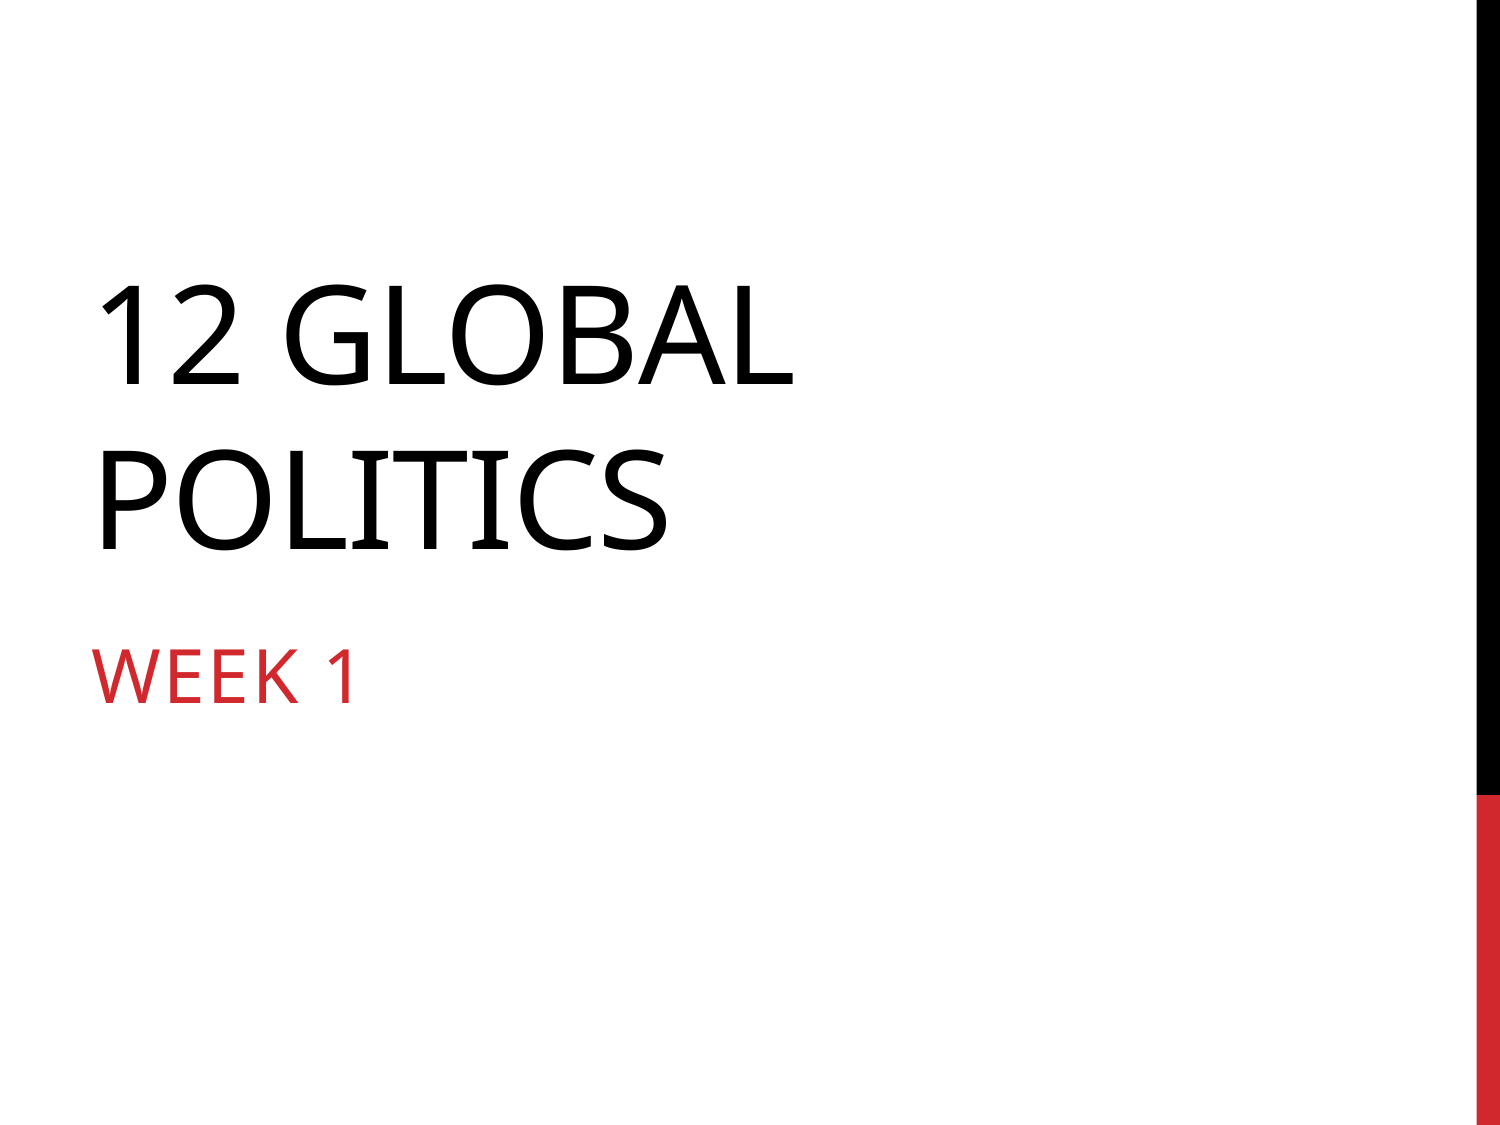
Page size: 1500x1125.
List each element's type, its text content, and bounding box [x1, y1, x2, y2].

title 12 global politics [75, 37, 1350, 788]
subtitle Week 1 [76, 621, 1202, 772]
